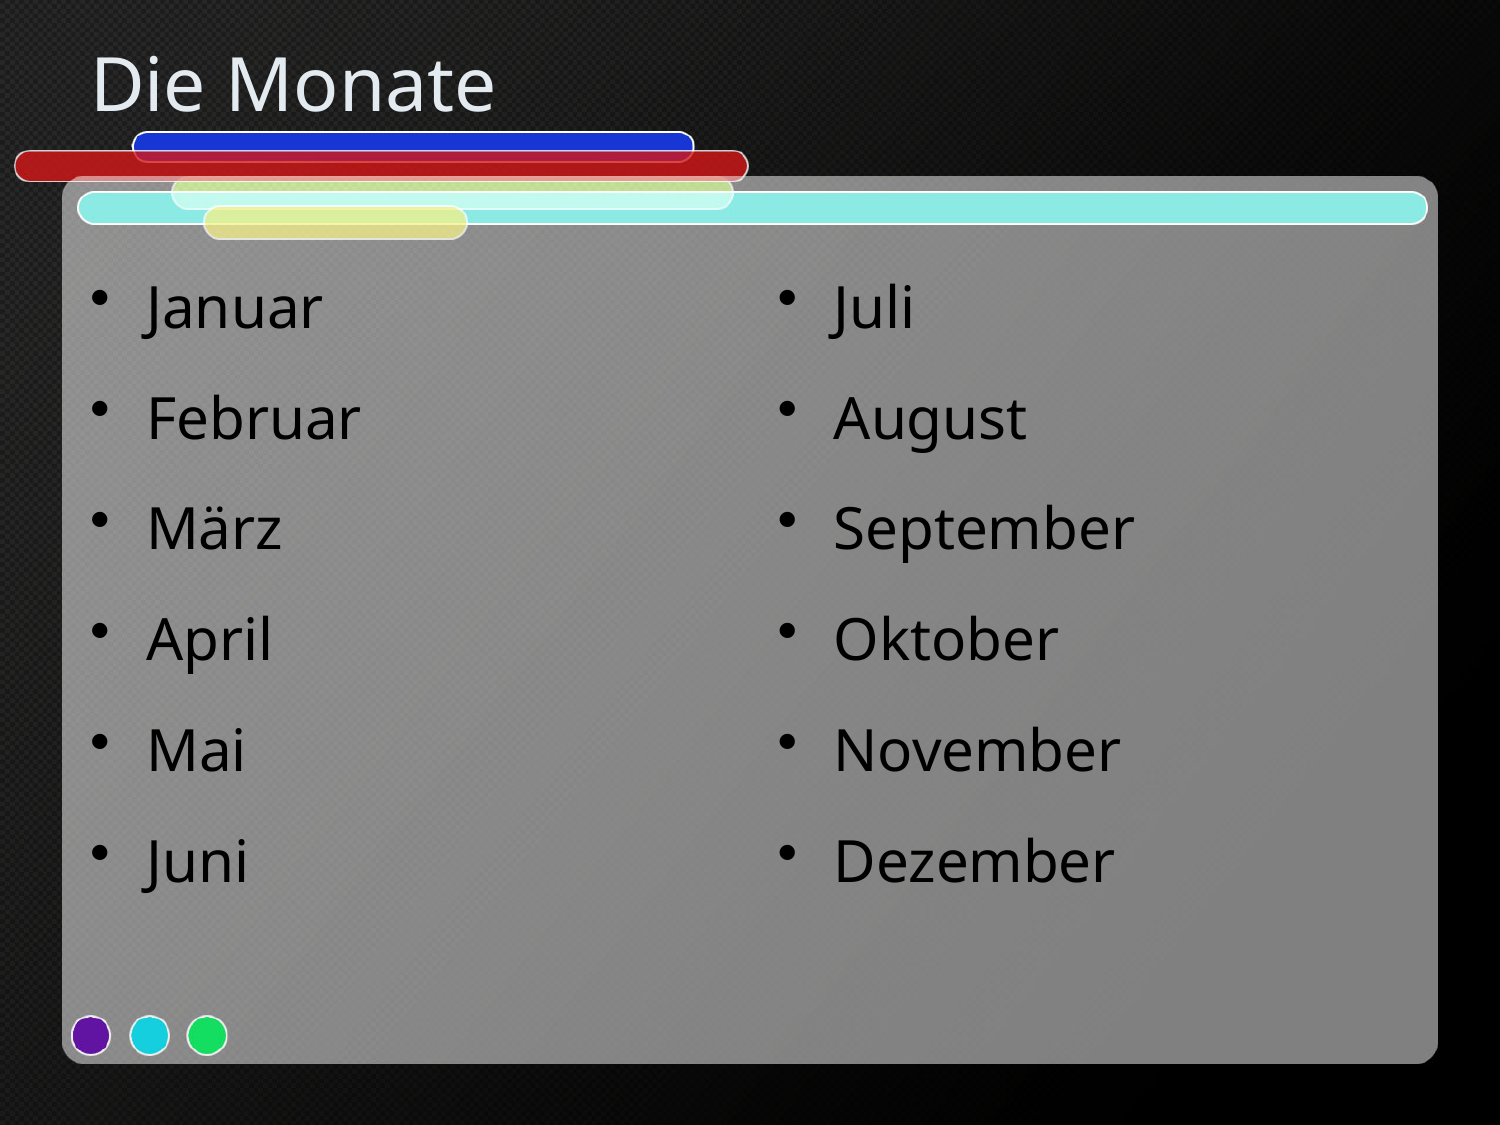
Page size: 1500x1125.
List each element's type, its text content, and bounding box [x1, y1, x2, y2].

list Juli August September Oktober November Dezember [762, 262, 1426, 1006]
list Januar Februar März April Mai Juni [74, 262, 738, 1006]
title Die Monate [74, 24, 1426, 138]
picture [0, 0, 1500, 1125]
